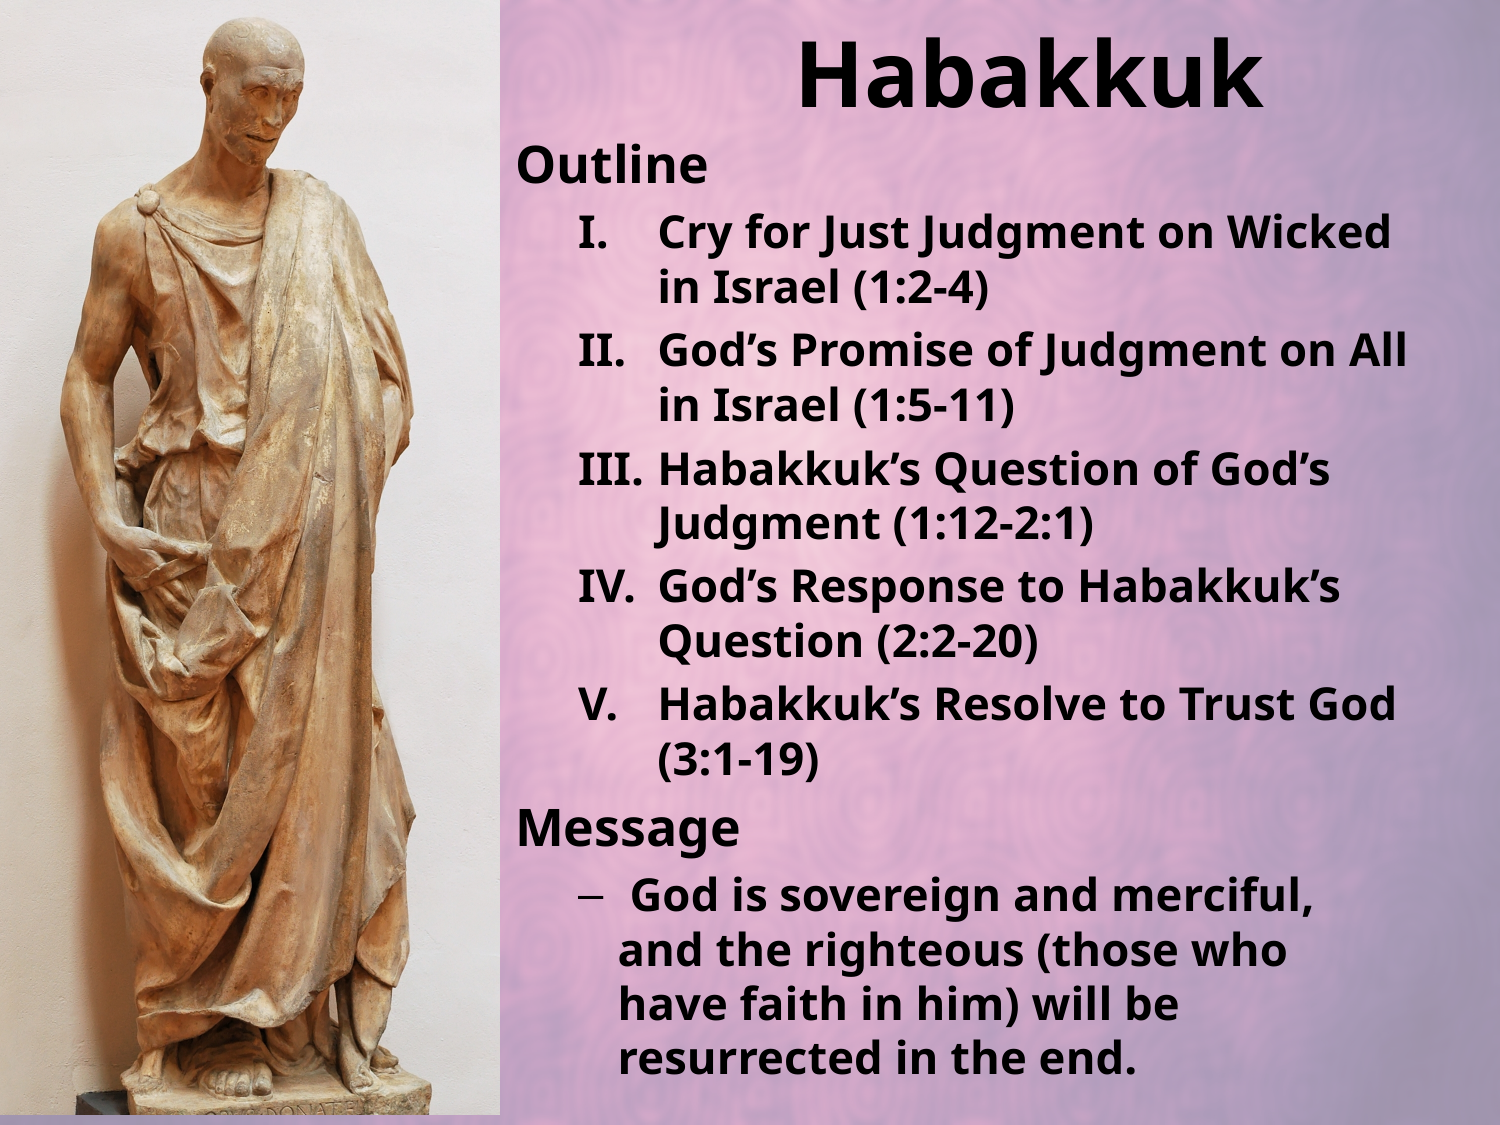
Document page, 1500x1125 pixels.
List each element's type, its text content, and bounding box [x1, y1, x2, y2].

title Habakkuk [623, 0, 1436, 165]
picture [0, 0, 501, 1116]
list Outline Cry for Just Judgment on Wicked in Israel (1:2-4) God’s Promise of Judgment on All in Israel (1:5-11) Habakkuk’s Question of God’s Judgment (1:12-2:1) God’s Response to Habakkuk’s Question (2:2-20) Habakkuk’s Resolve to Trust God (3:1-19) Message God is sovereign and merciful, and the righteous (those who have faith in him) will be resurrected in the end. [504, 124, 1425, 1115]
